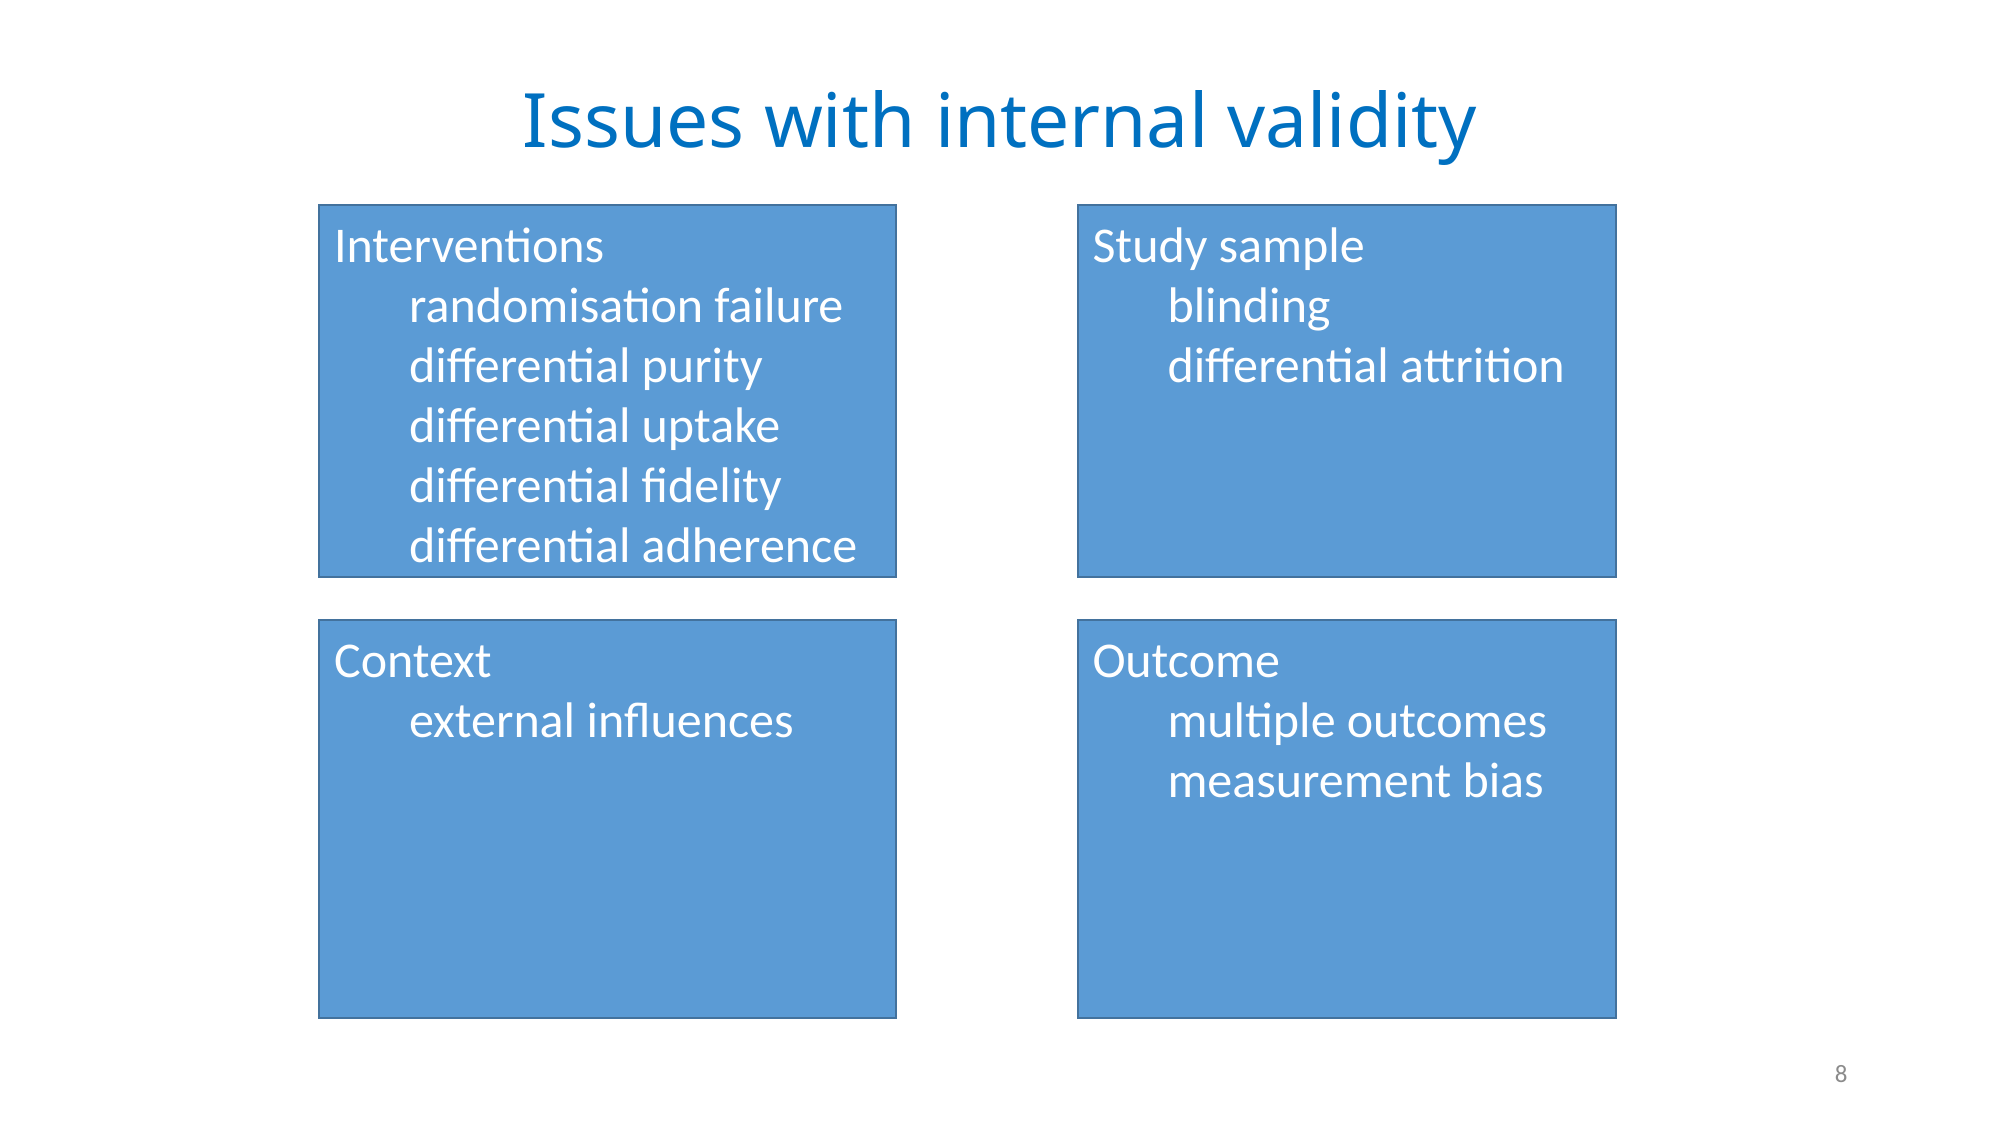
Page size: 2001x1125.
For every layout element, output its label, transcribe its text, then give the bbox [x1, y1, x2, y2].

text_box Interventions randomisation failure differential purity differential uptake differential fidelity differential adherence [318, 204, 897, 578]
text_box Context external influences [318, 619, 897, 1019]
title Issues with internal validity [137, 14, 1863, 232]
text_box Outcome multiple outcomes measurement bias [1077, 619, 1617, 1019]
slide_number 8 [1412, 1042, 1863, 1103]
text_box Study sample blinding differential attrition [1077, 204, 1617, 578]
